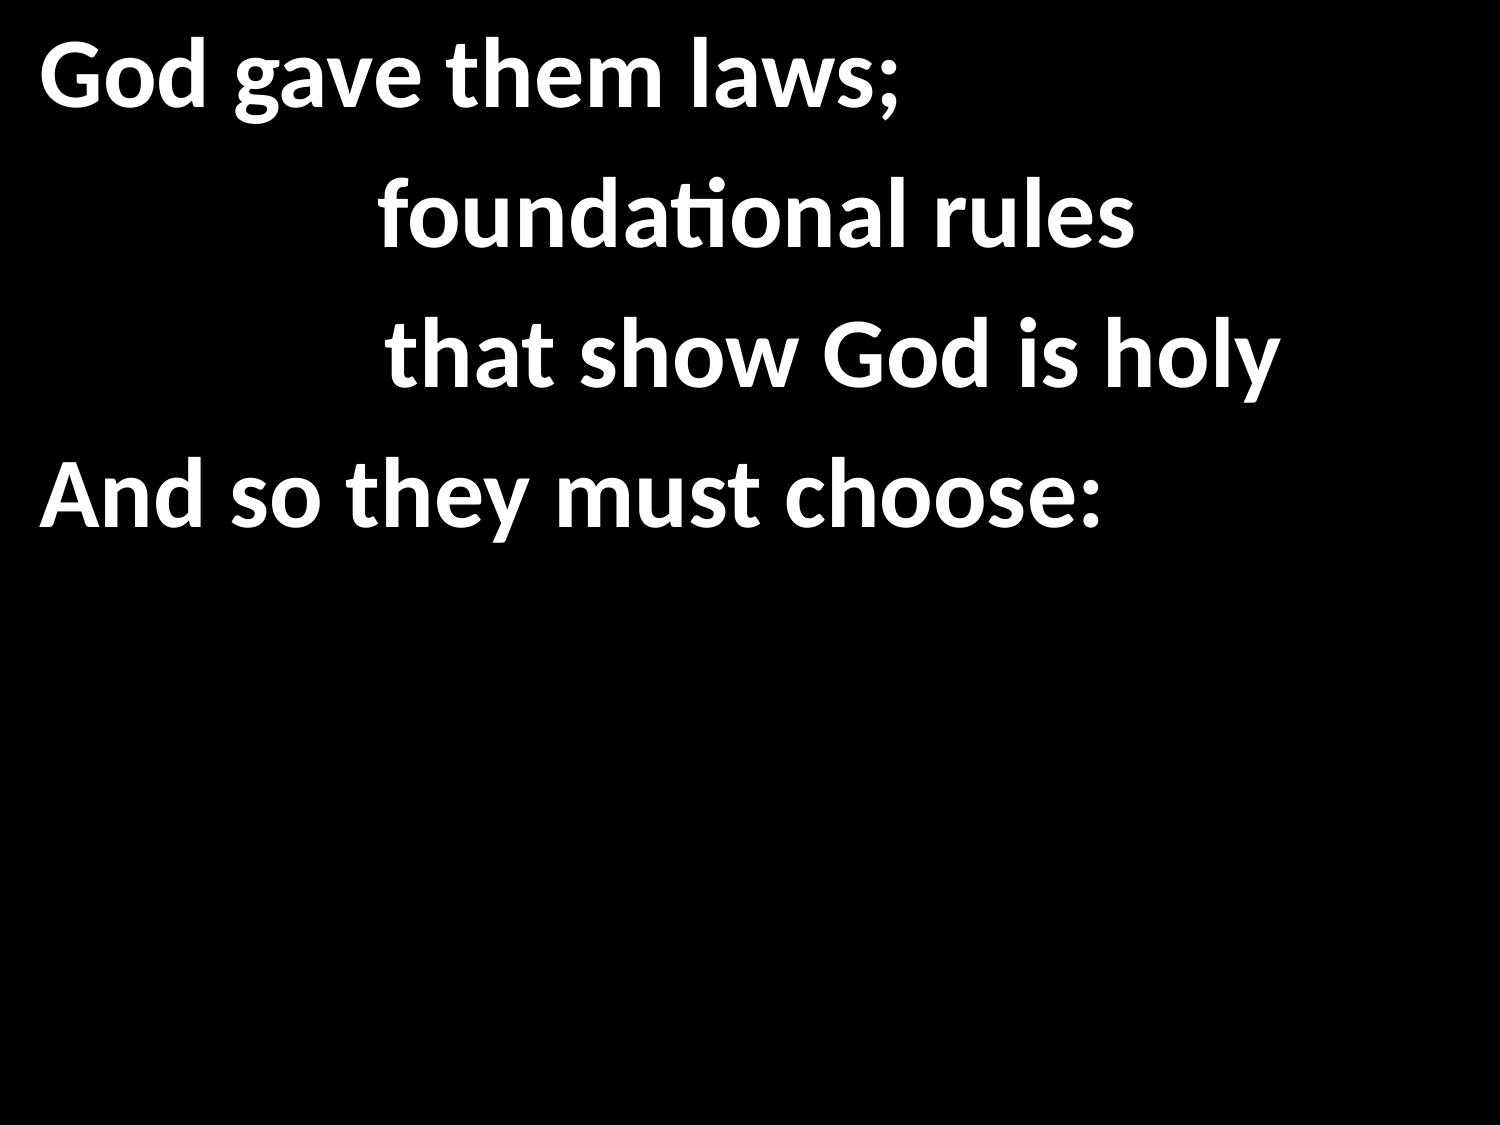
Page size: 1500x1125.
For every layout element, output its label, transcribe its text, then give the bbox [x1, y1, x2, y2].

list God gave them laws; foundational rules that show God is holy And so they must choose: [24, 0, 1450, 1025]
